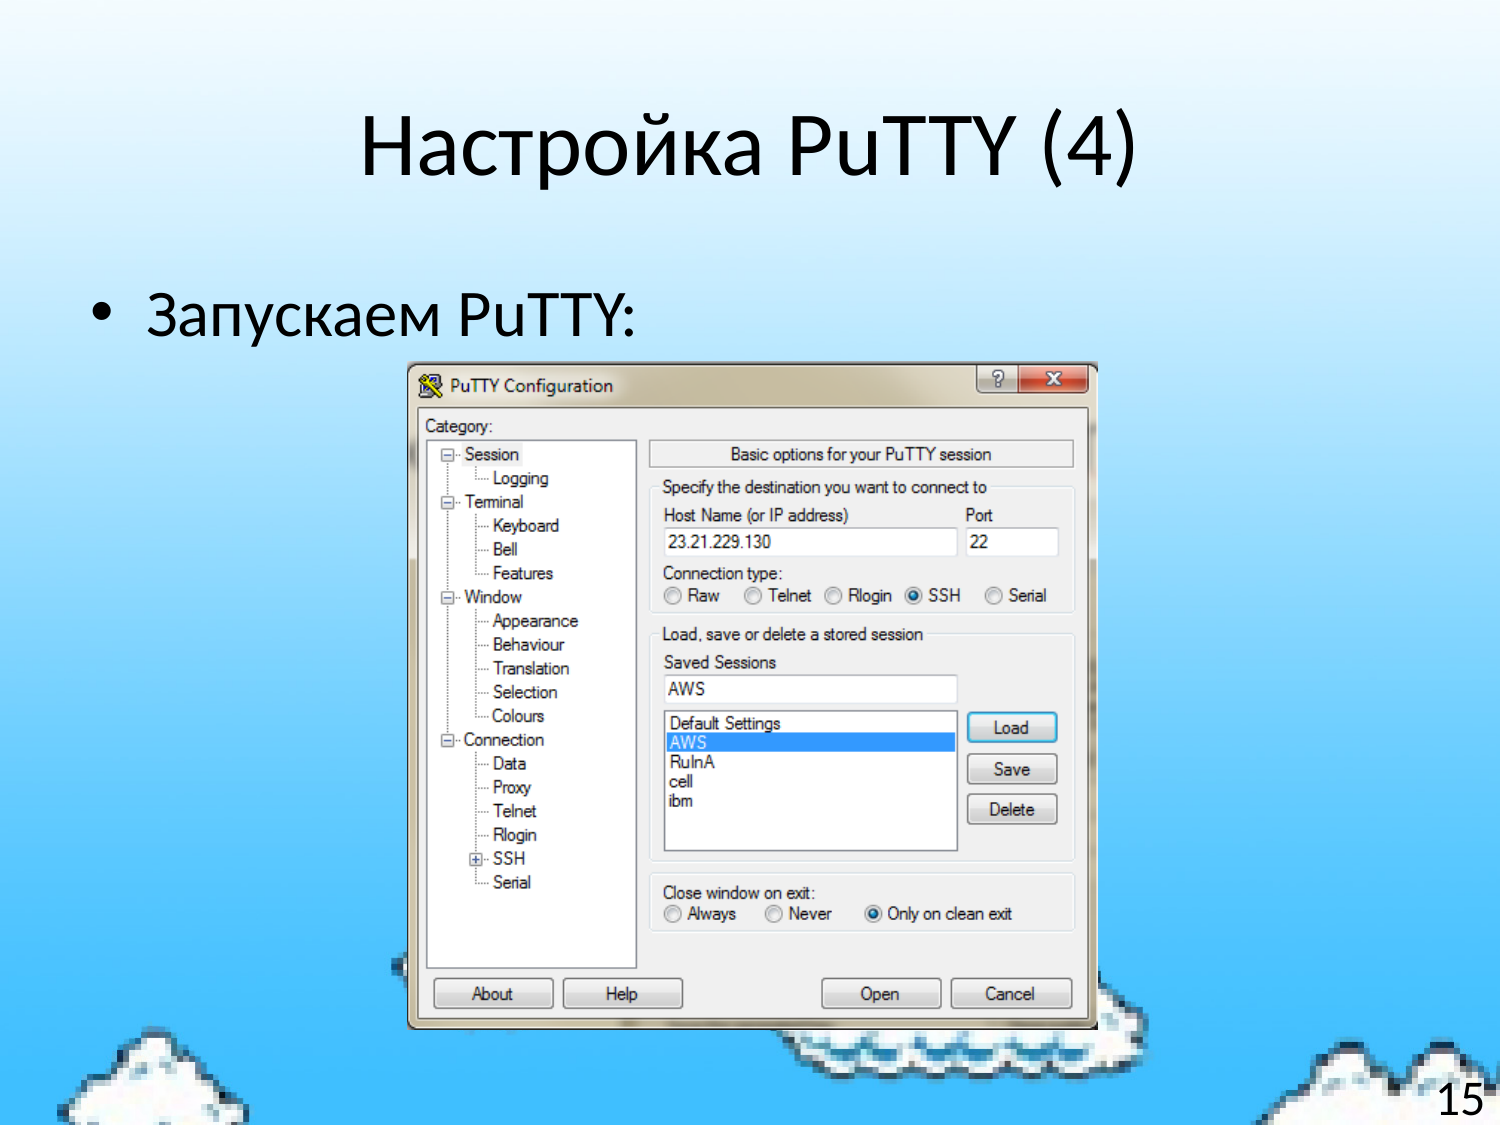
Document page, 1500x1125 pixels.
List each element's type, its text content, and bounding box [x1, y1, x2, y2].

title Настройка PuTTY (4) [75, 45, 1425, 233]
slide_number 15 [1150, 1065, 1500, 1125]
list Запускаем PuTTY: [75, 262, 1425, 1005]
picture [0, 0, 1500, 1125]
